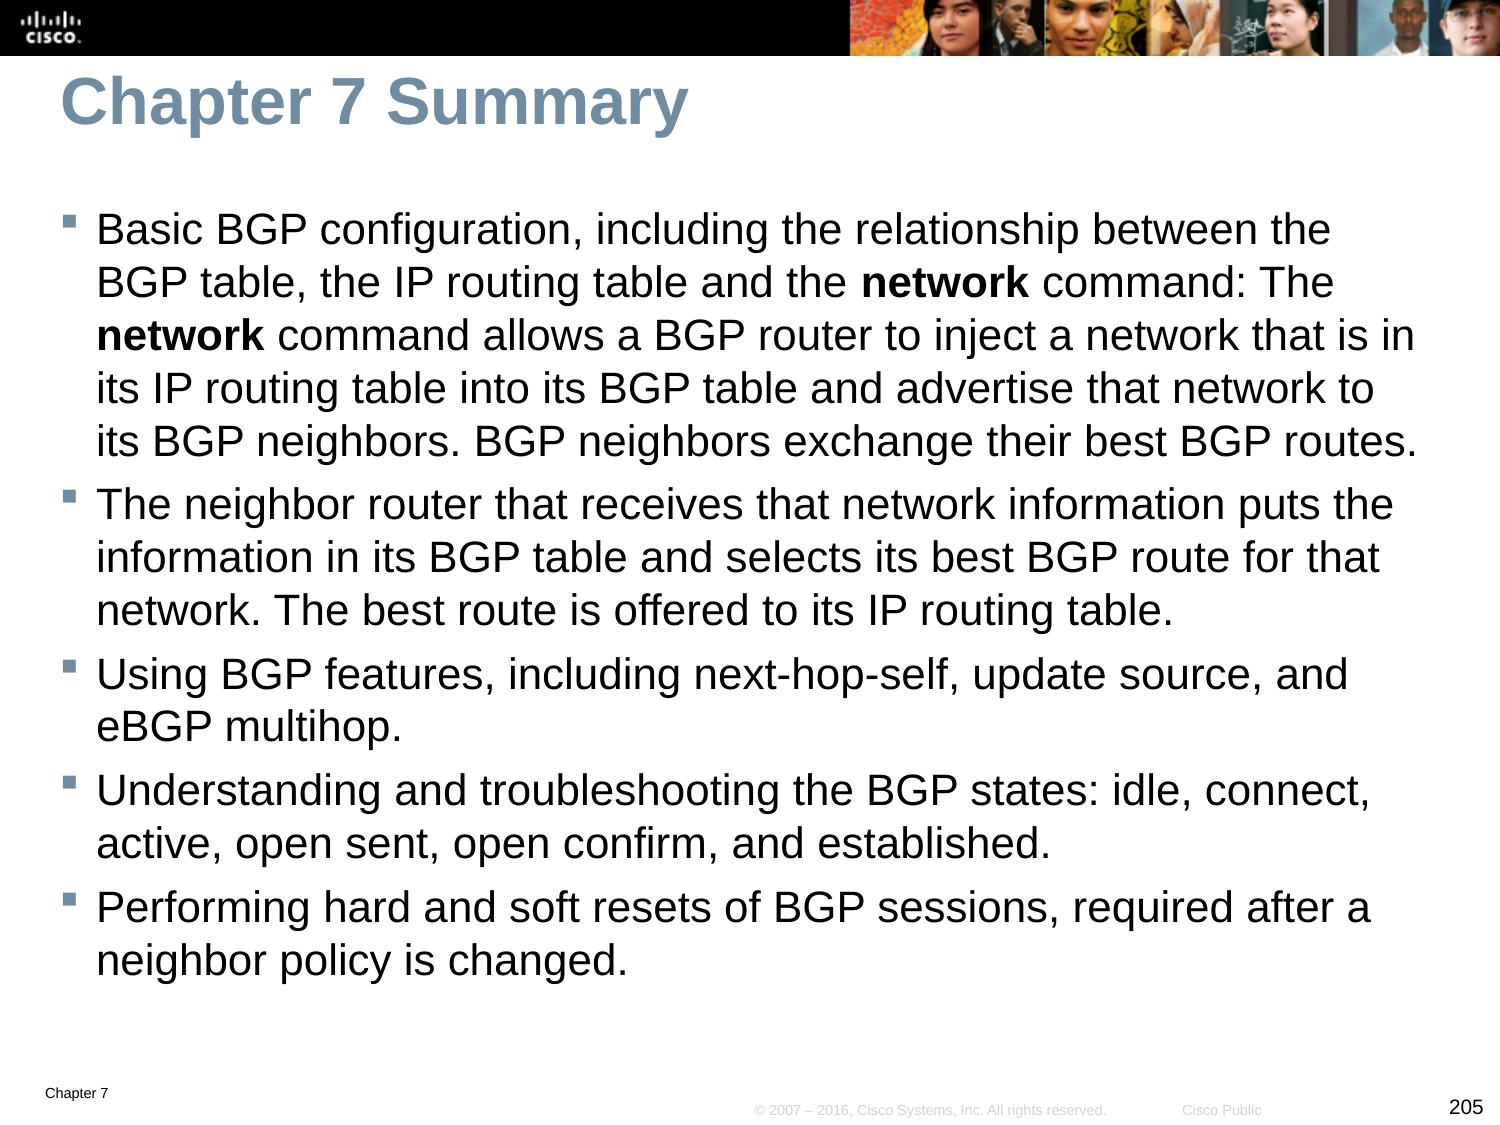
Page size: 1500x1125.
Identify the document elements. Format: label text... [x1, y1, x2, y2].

picture [0, 0, 1500, 56]
title Chapter 7 Summary [45, 59, 1444, 182]
list Basic BGP configuration, including the relationship between the BGP table, the IP routing table and the network command: The network command allows a BGP router to inject a network that is in its IP routing table into its BGP table and advertise that network to its BGP neighbors. BGP neighbors exchange their best BGP routes. The neighbor router that receives that network information puts the information in its BGP table and selects its best BGP route for that network. The best route is offered to its IP routing table. Using BGP features, including next-hop-self, update source, and eBGP multihop. Understanding and troubleshooting the BGP states: idle, connect, active, open sent, open confirm, and established. Performing hard and soft resets of BGP sessions, required after a neighbor policy is changed. [45, 193, 1444, 1037]
